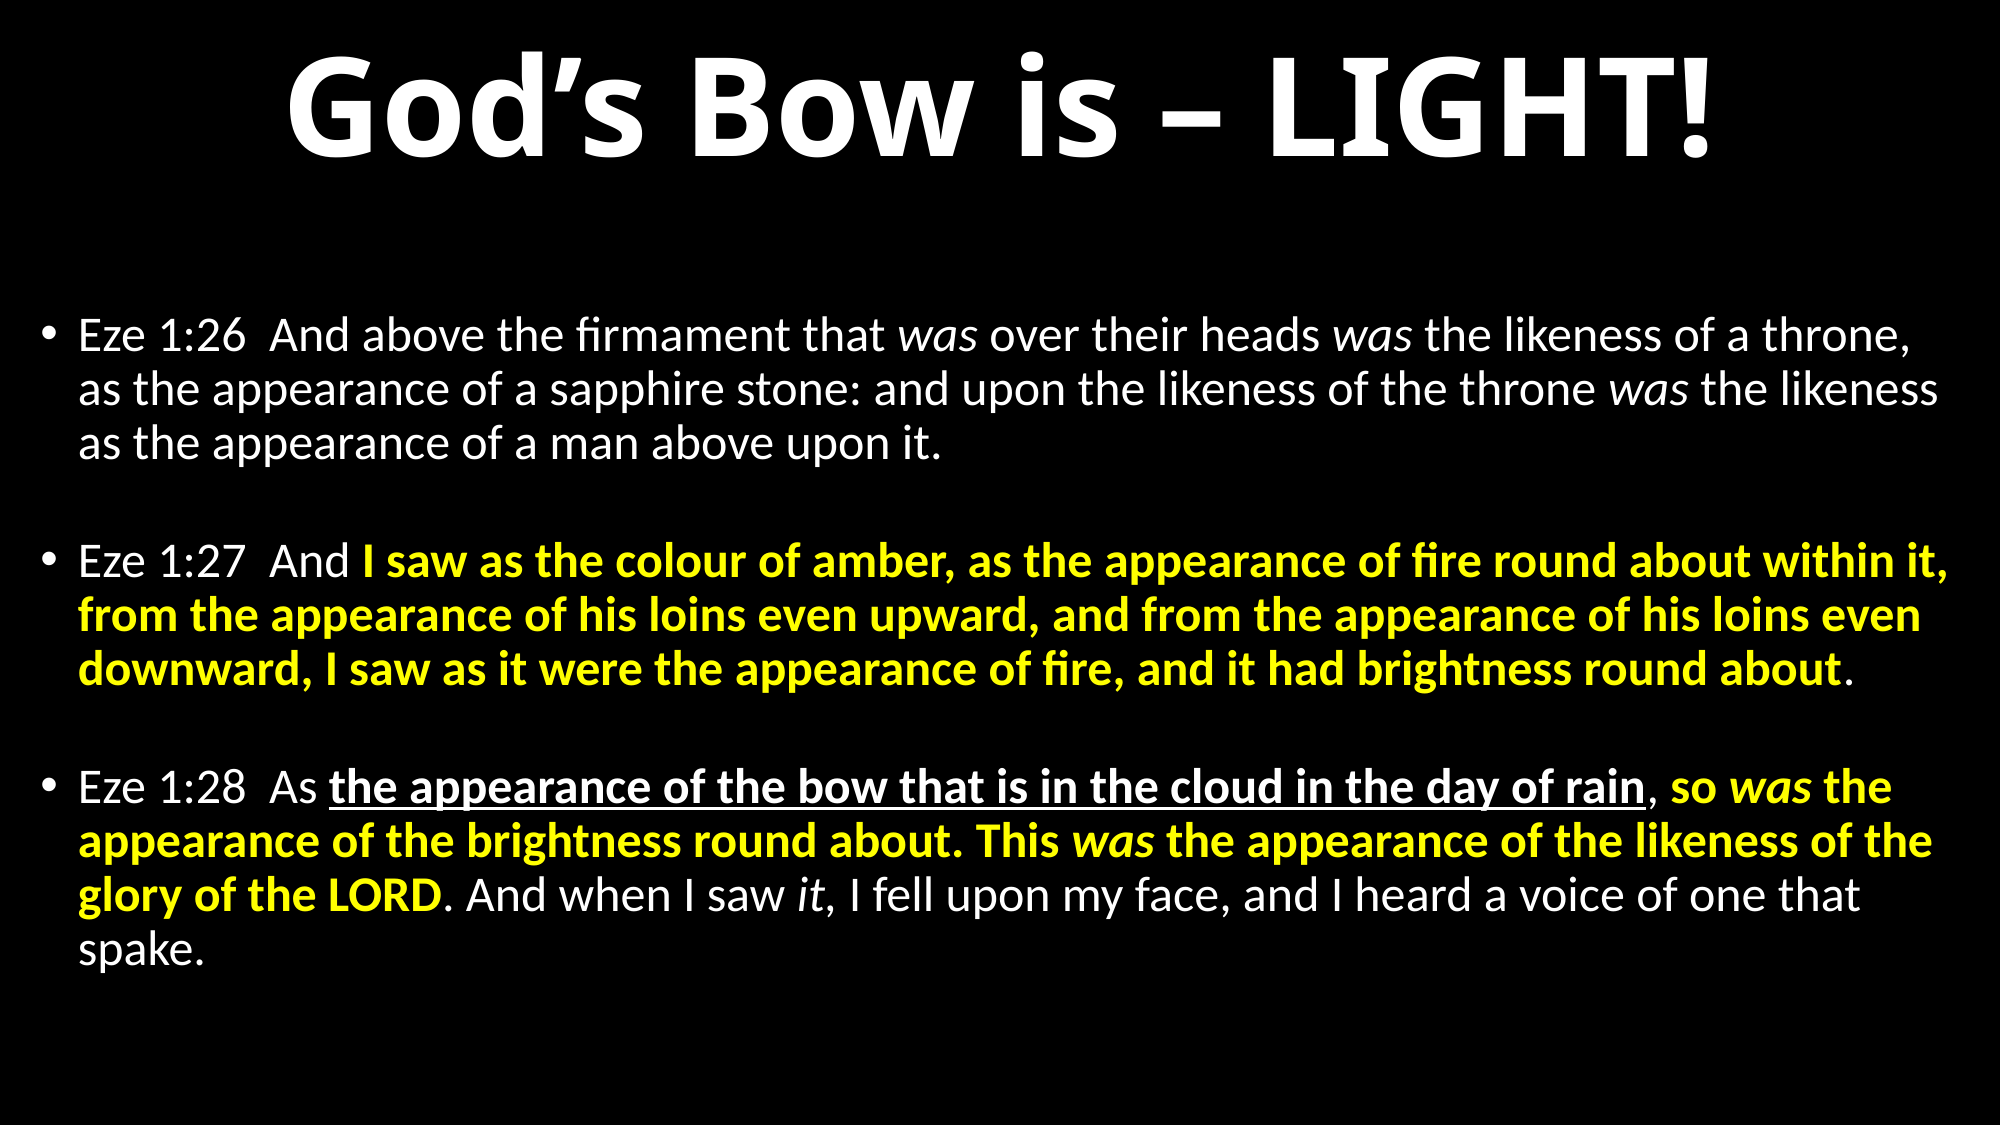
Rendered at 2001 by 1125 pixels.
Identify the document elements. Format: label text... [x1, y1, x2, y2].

list Eze 1:26 And above the firmament that was over their heads was the likeness of a throne, as the appearance of a sapphire stone: and upon the likeness of the throne was the likeness as the appearance of a man above upon it. Eze 1:27 And I saw as the colour of amber, as the appearance of fire round about within it, from the appearance of his loins even upward, and from the appearance of his loins even downward, I saw as it were the appearance of fire, and it had brightness round about. Eze 1:28 As the appearance of the bow that is in the cloud in the day of rain, so was the appearance of the brightness round about. This was the appearance of the likeness of the glory of the LORD. And when I saw it, I fell upon my face, and I heard a voice of one that spake. [25, 198, 1974, 1086]
title God’s Bow is – LIGHT! [137, 2, 1863, 198]
